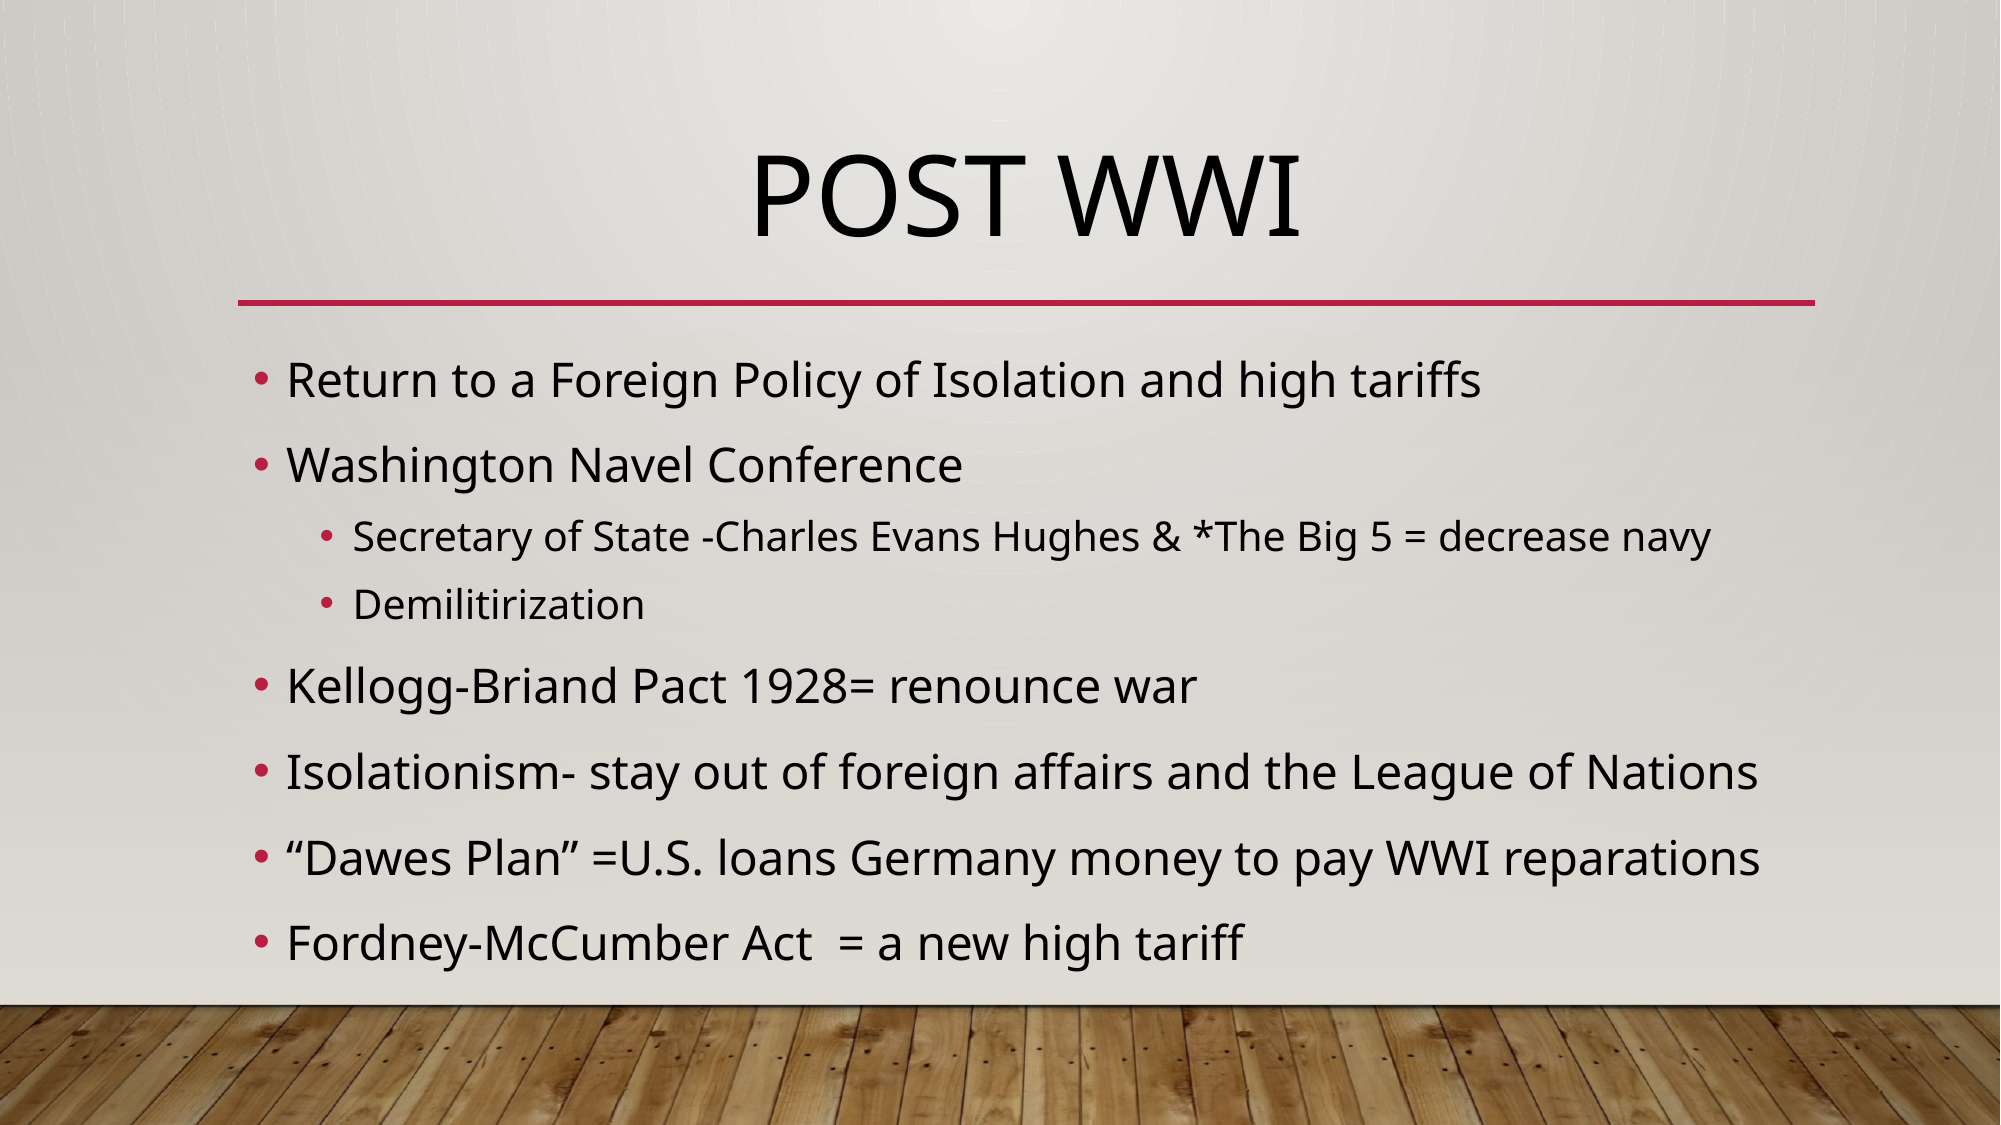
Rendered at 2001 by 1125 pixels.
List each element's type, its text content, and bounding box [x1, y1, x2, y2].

title Post WWI [238, 131, 1814, 305]
list Return to a Foreign Policy of Isolation and high tariffs Washington Navel Conference Secretary of State -Charles Evans Hughes & *The Big 5 = decrease navy Demilitirization Kellogg-Briand Pact 1928= renounce war Isolationism- stay out of foreign affairs and the League of Nations “Dawes Plan” =U.S. loans Germany money to pay WWI reparations Fordney-McCumber Act = a new high tariff [238, 330, 1814, 993]
picture [0, 1005, 2000, 1125]
